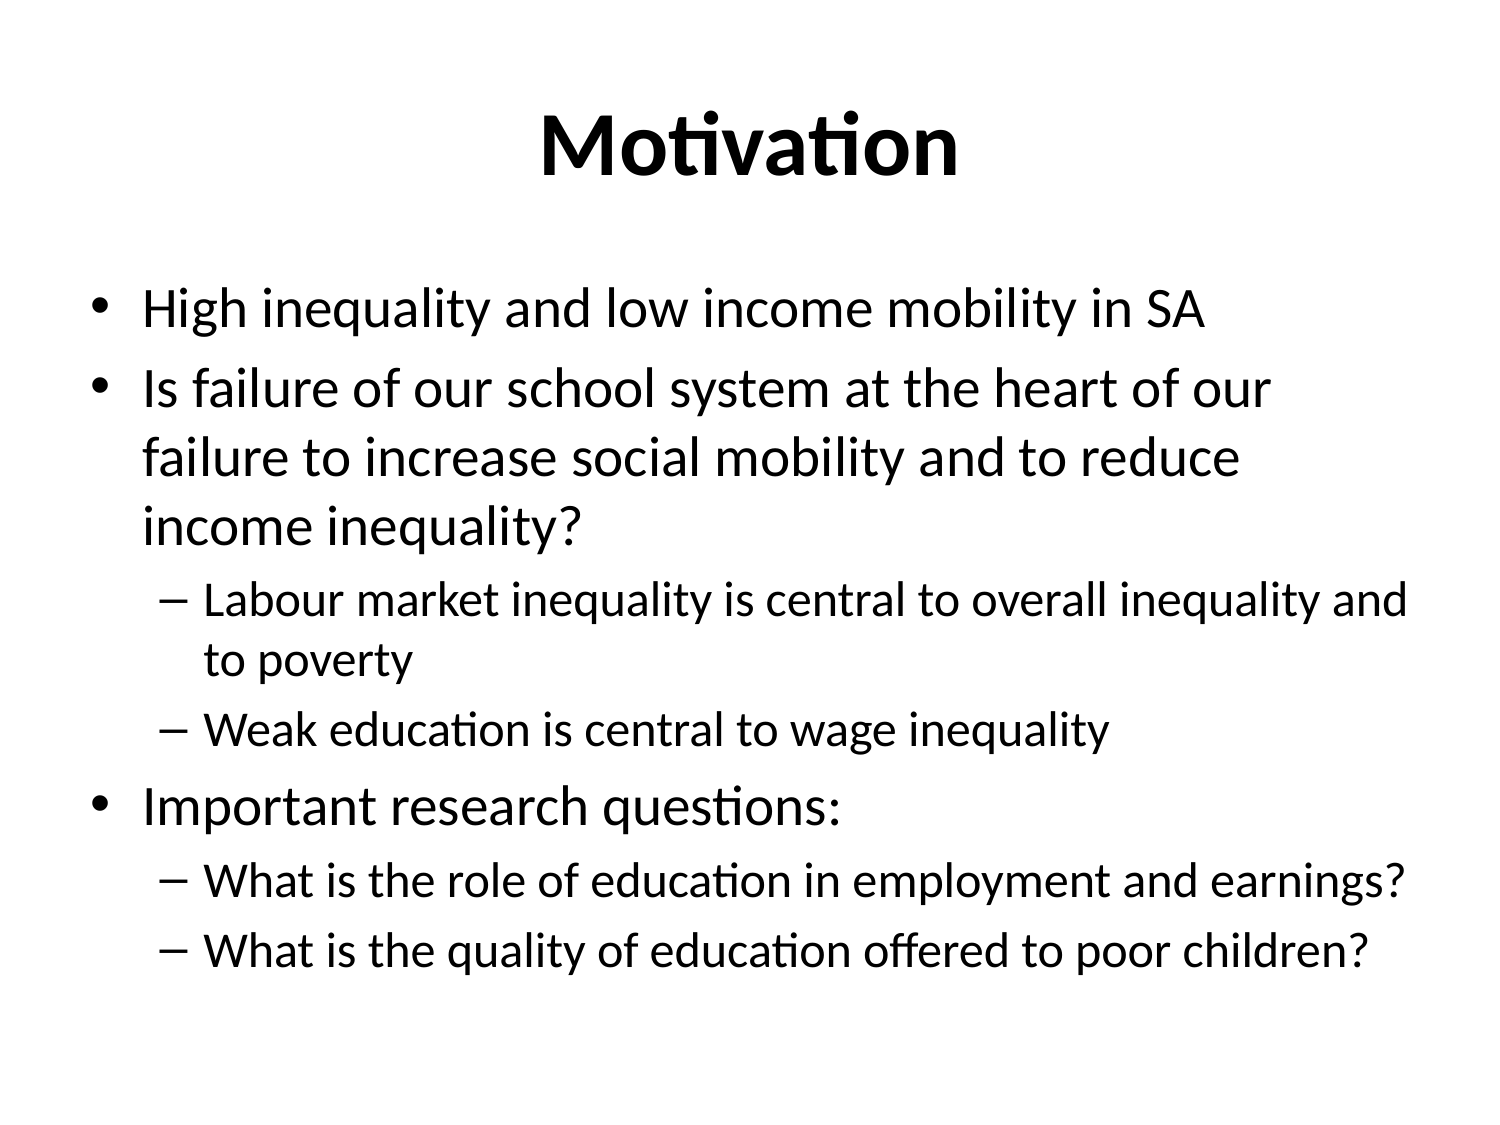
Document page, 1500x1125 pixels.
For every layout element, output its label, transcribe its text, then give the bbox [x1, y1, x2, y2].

list High inequality and low income mobility in SA Is failure of our school system at the heart of our failure to increase social mobility and to reduce income inequality? Labour market inequality is central to overall inequality and to poverty Weak education is central to wage inequality Important research questions: What is the role of education in employment and earnings? What is the quality of education offered to poor children? [75, 262, 1425, 1071]
title Motivation [75, 45, 1425, 233]
